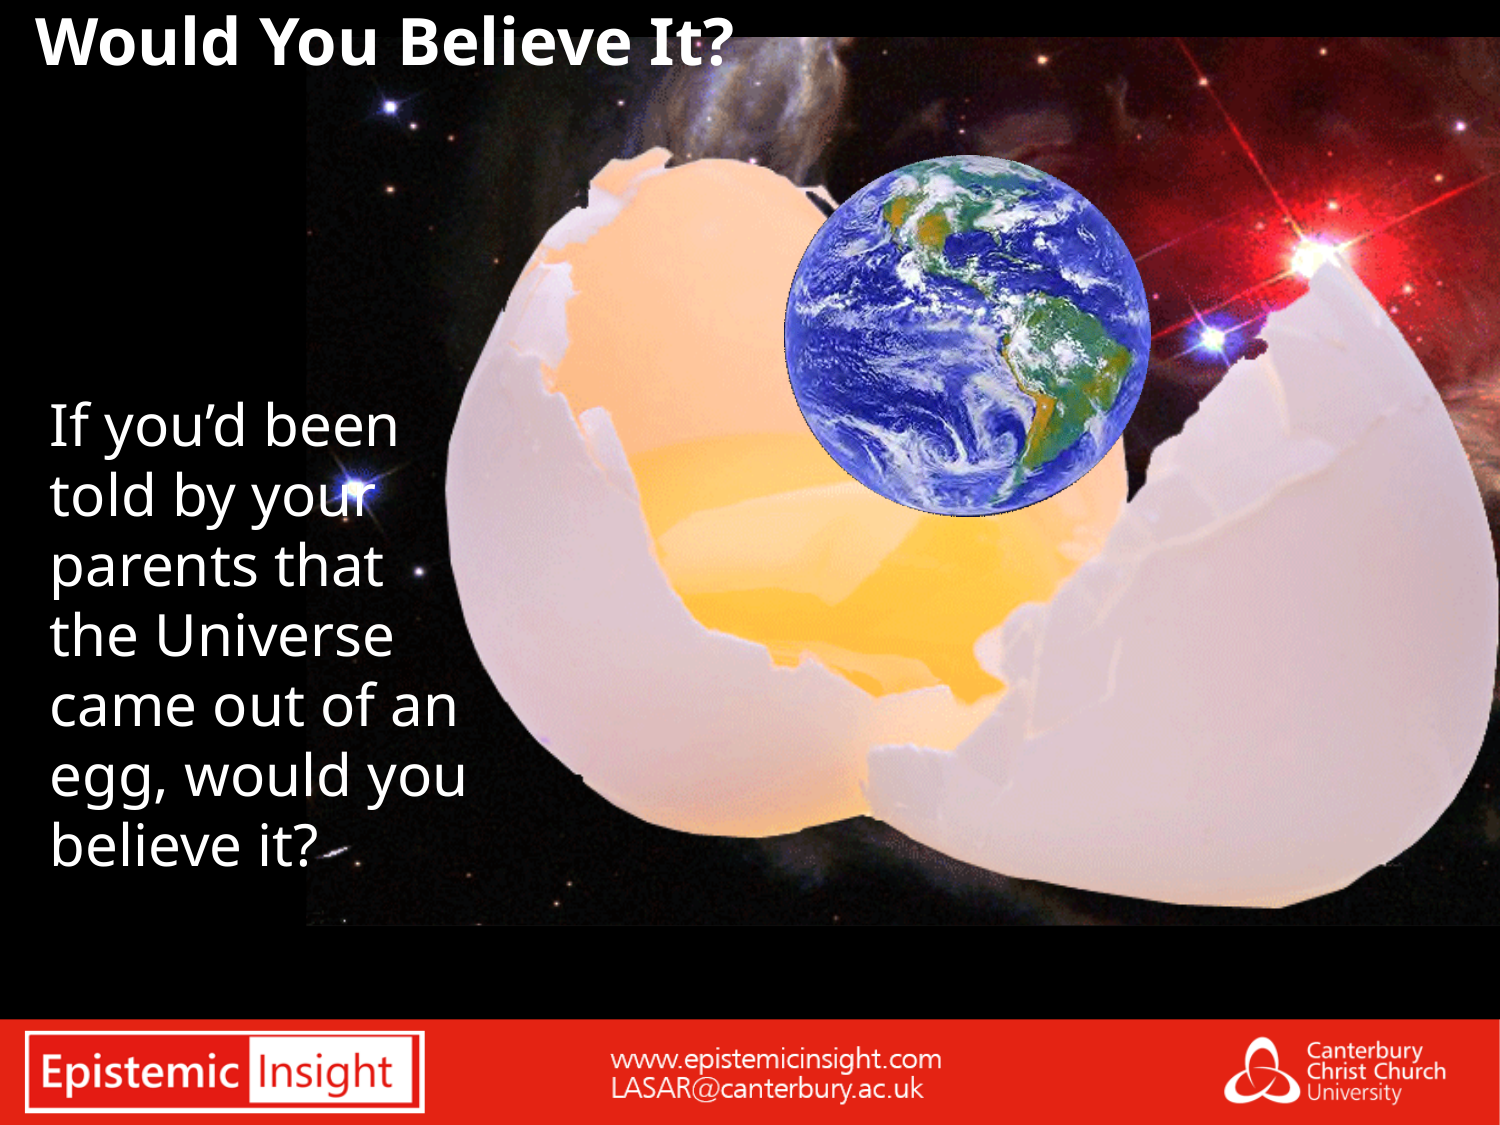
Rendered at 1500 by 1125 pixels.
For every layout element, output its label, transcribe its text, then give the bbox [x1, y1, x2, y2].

title Would You Believe It? [35, 0, 981, 188]
text_box If you’d been told by your parents that the Universe came out of an egg, would you believe it? [35, 380, 301, 886]
picture [0, 1022, 1500, 1125]
picture [306, 37, 1500, 928]
text_box [0, 0, 1500, 1022]
